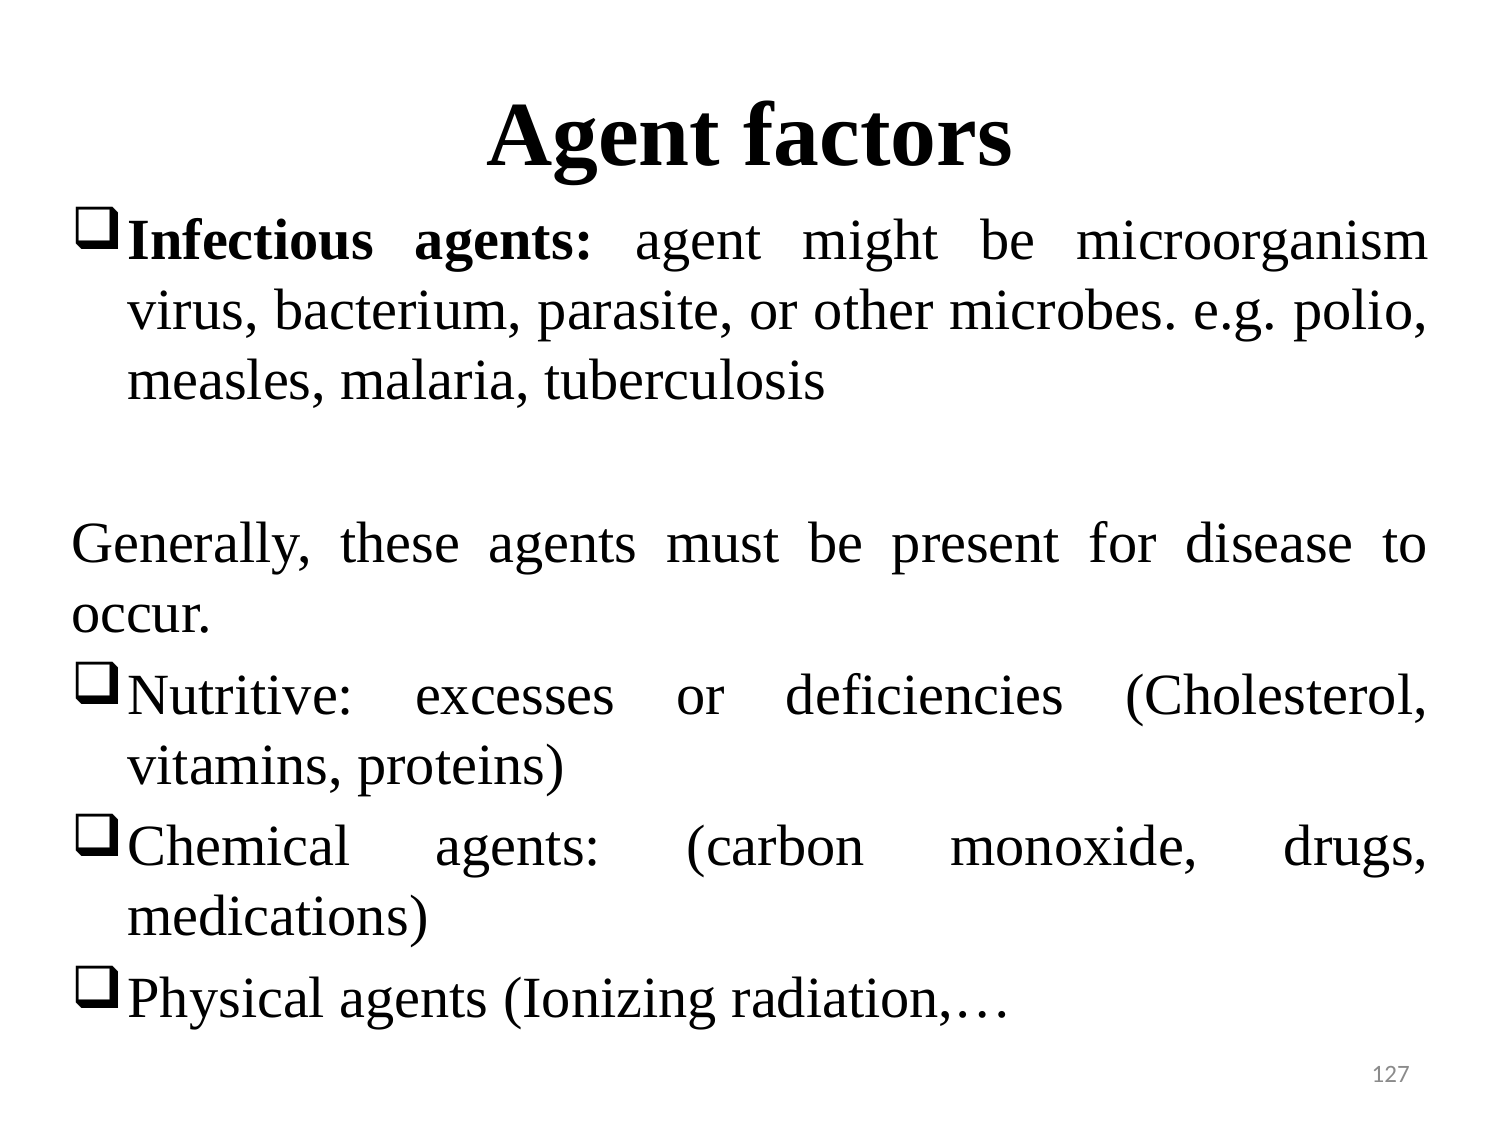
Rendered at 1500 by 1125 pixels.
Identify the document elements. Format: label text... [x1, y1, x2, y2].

title Agent factors [75, 45, 1425, 193]
slide_number 127 [1074, 1042, 1425, 1103]
list Infectious agents: agent might be microorganism virus, bacterium, parasite, or other microbes. e.g. polio, measles, malaria, tuberculosis Generally, these agents must be present for disease to occur. Nutritive: excesses or deficiencies (Cholesterol, vitamins, proteins) Chemical agents: (carbon monoxide, drugs, medications) Physical agents (Ionizing radiation,… [56, 193, 1444, 1103]
